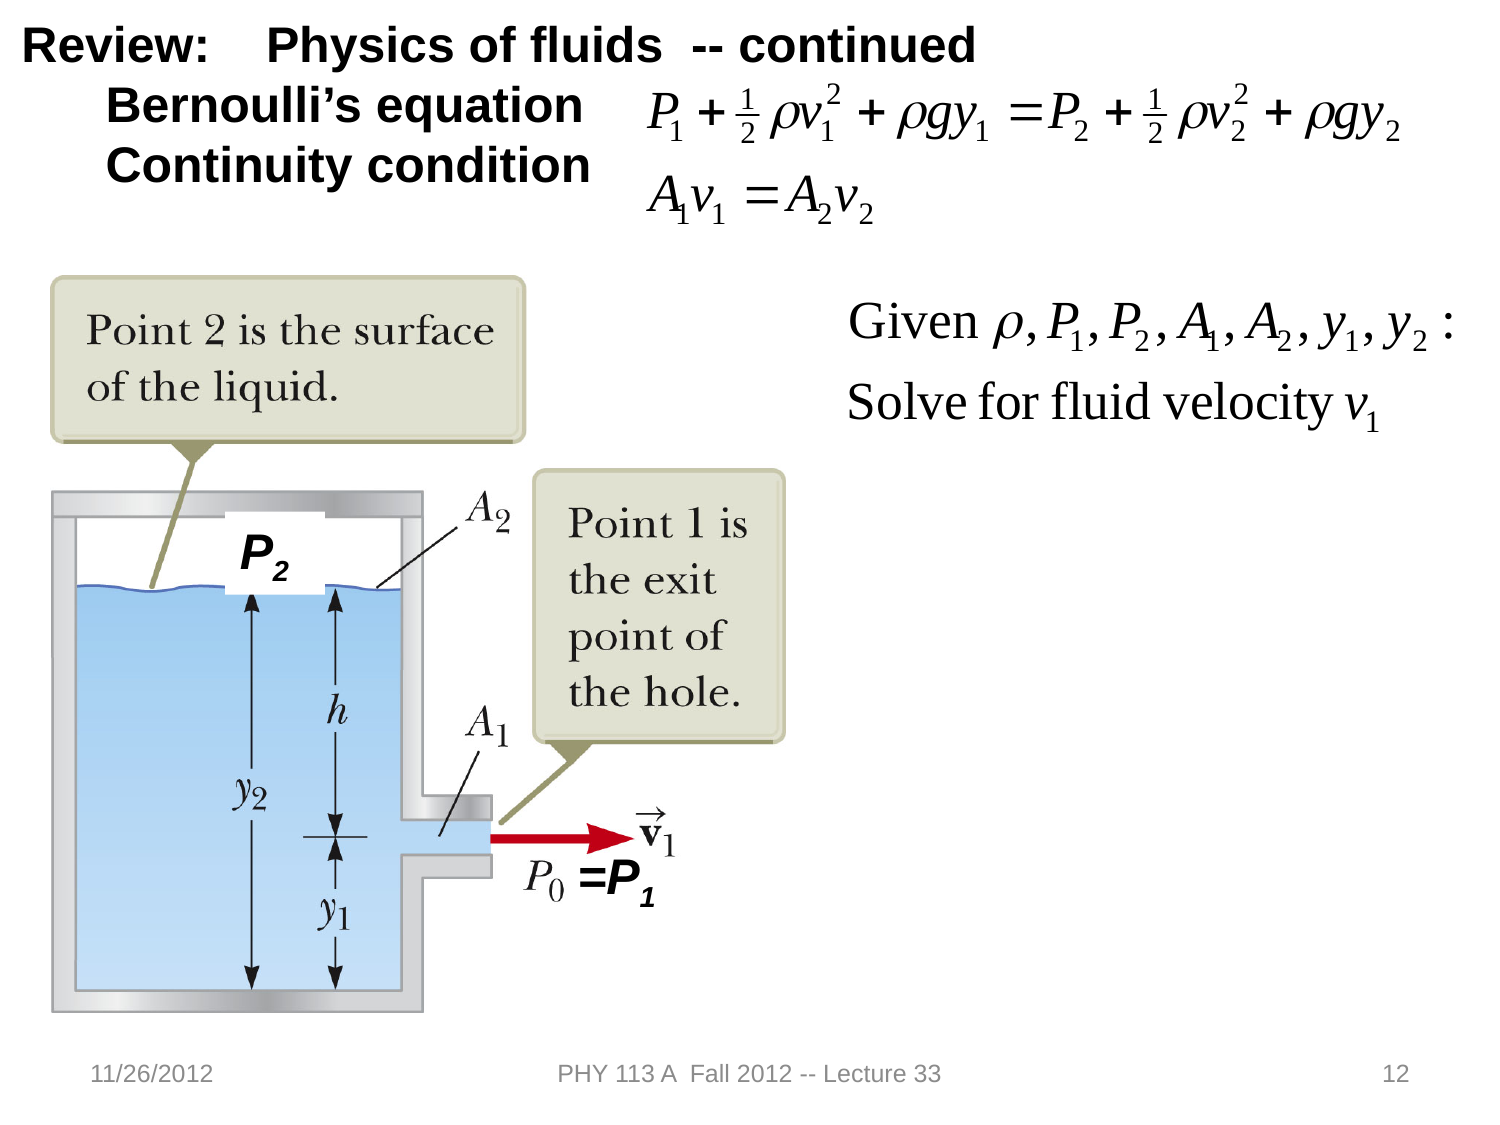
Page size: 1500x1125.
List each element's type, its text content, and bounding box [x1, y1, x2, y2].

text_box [841, 284, 1462, 446]
text_box Review: Physics of fluids -- continued Bernoulli’s equation Continuity condition [6, 4, 1220, 200]
picture [49, 275, 786, 1013]
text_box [636, 67, 1413, 238]
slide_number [75, 1042, 425, 1103]
slide_number 12 [1074, 1042, 1425, 1103]
footer PHY 113 A Fall 2012 -- Lecture 33 [512, 1042, 988, 1103]
